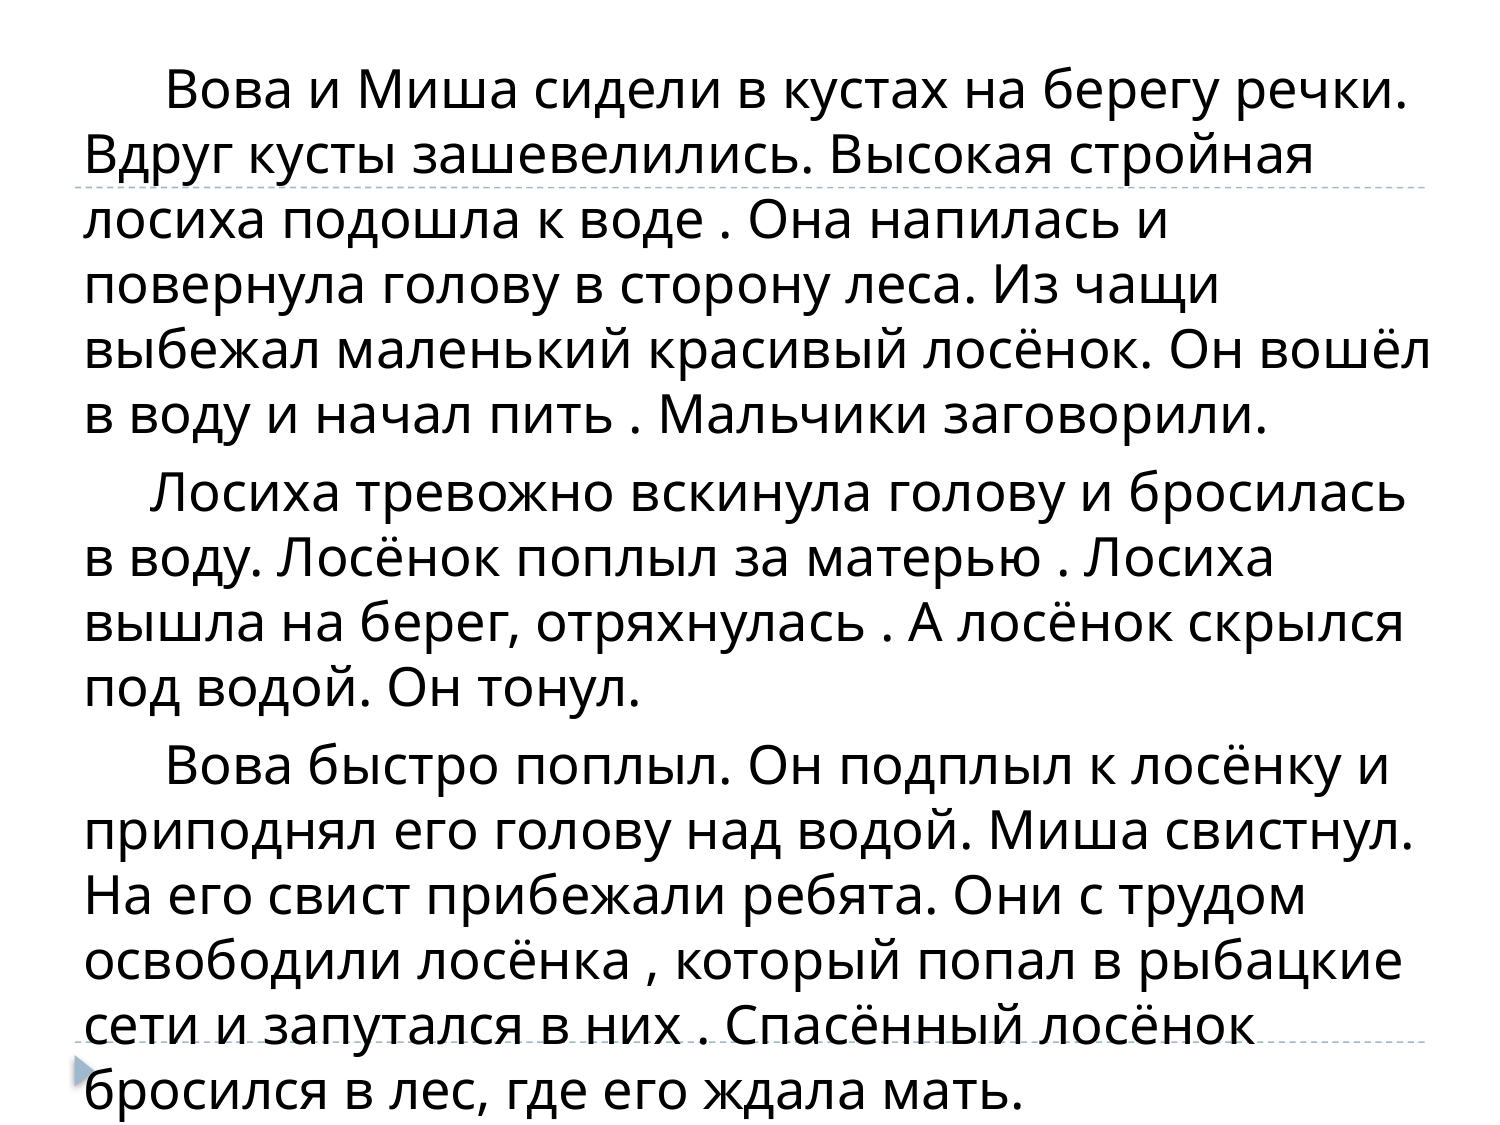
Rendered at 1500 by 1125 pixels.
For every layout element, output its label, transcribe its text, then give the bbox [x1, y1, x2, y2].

list Вова и Миша сидели в кустах на берегу речки. Вдруг кусты зашевелились. Высокая стройная лосиха подошла к воде . Она напилась и повернула голову в сторону леса. Из чащи выбежал маленький красивый лосёнок. Он вошёл в воду и начал пить . Мальчики заговорили. Лосиха тревожно вскинула голову и бросилась в воду. Лосёнок поплыл за матерью . Лосиха вышла на берег, отряхнулась . А лосёнок скрылся под водой. Он тонул. Вова быстро поплыл. Он подплыл к лосёнку и приподнял его голову над водой. Миша свистнул. На его свист прибежали ребята. Они с трудом освободили лосёнка , который попал в рыбацкие сети и запутался в них . Спасённый лосёнок бросился в лес, где его ждала мать. (по В . Архангельскому) [23, 46, 1465, 1125]
